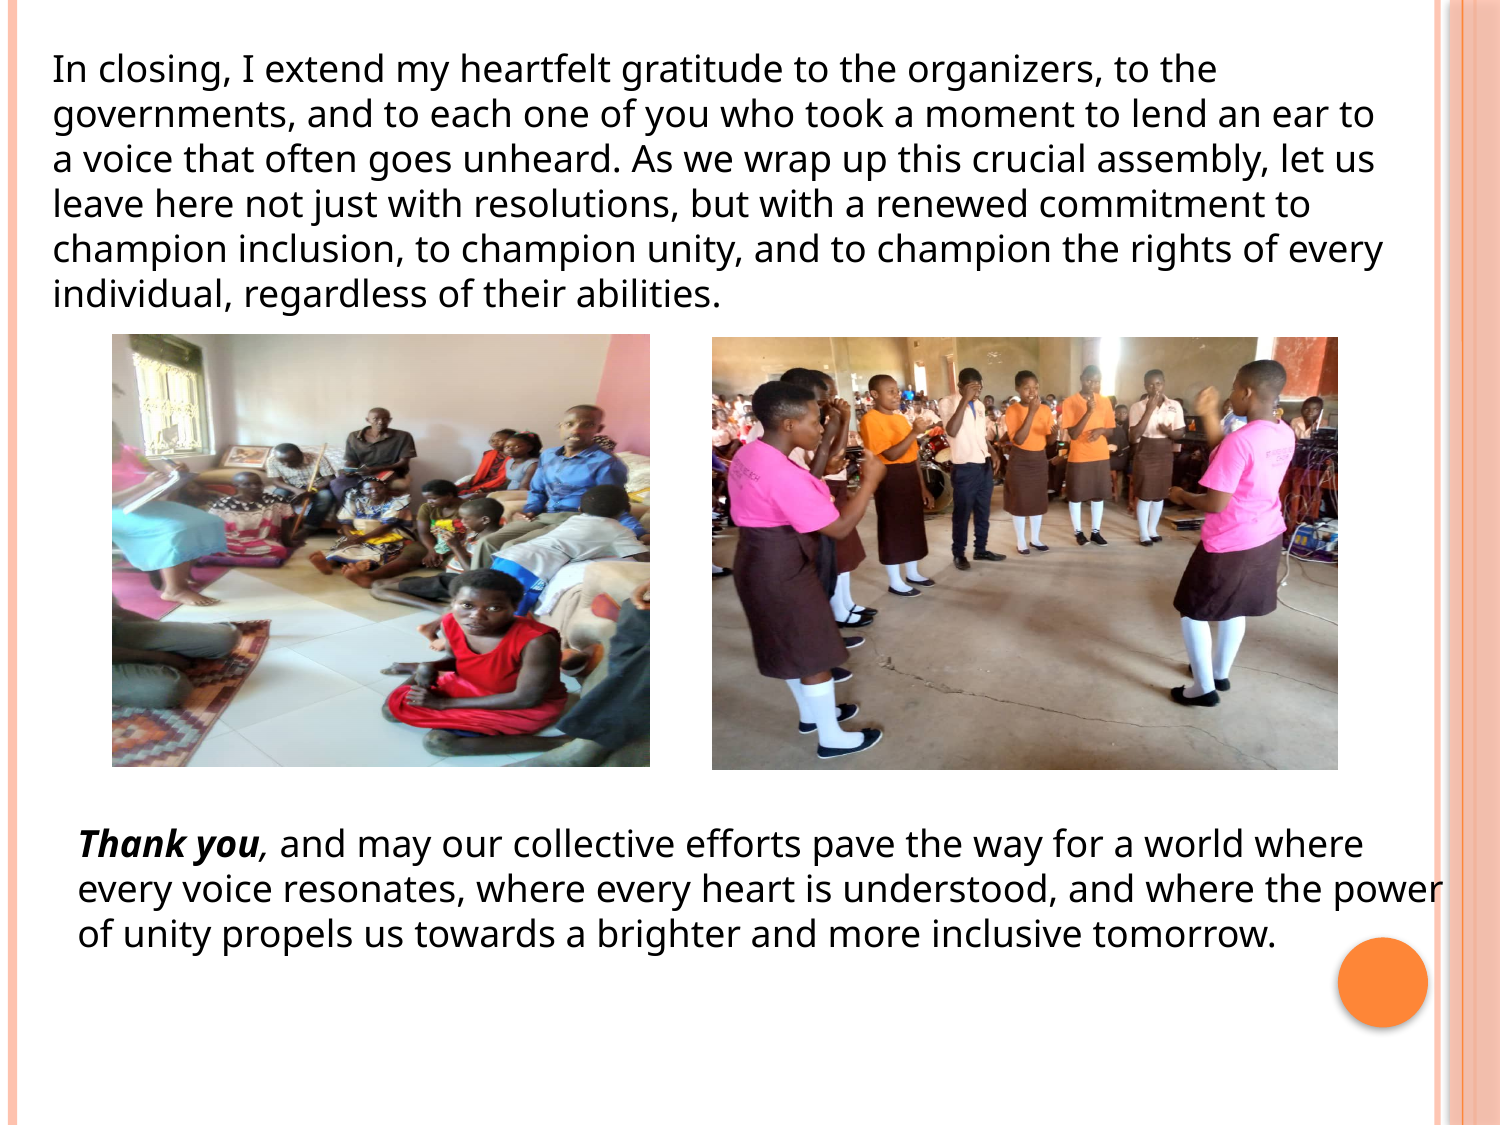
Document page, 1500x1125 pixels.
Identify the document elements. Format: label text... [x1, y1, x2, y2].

text_box Thank you, and may our collective efforts pave the way for a world where every voice resonates, where every heart is understood, and where the power of unity propels us towards a brighter and more inclusive tomorrow. [62, 812, 1463, 1008]
picture [111, 333, 651, 767]
text_box In closing, I extend my heartfelt gratitude to the organizers, to the governments, and to each one of you who took a moment to lend an ear to a voice that often goes unheard. As we wrap up this crucial assembly, let us leave here not just with resolutions, but with a renewed commitment to champion inclusion, to champion unity, and to champion the rights of every individual, regardless of their abilities. [37, 37, 1400, 368]
picture [711, 336, 1338, 770]
